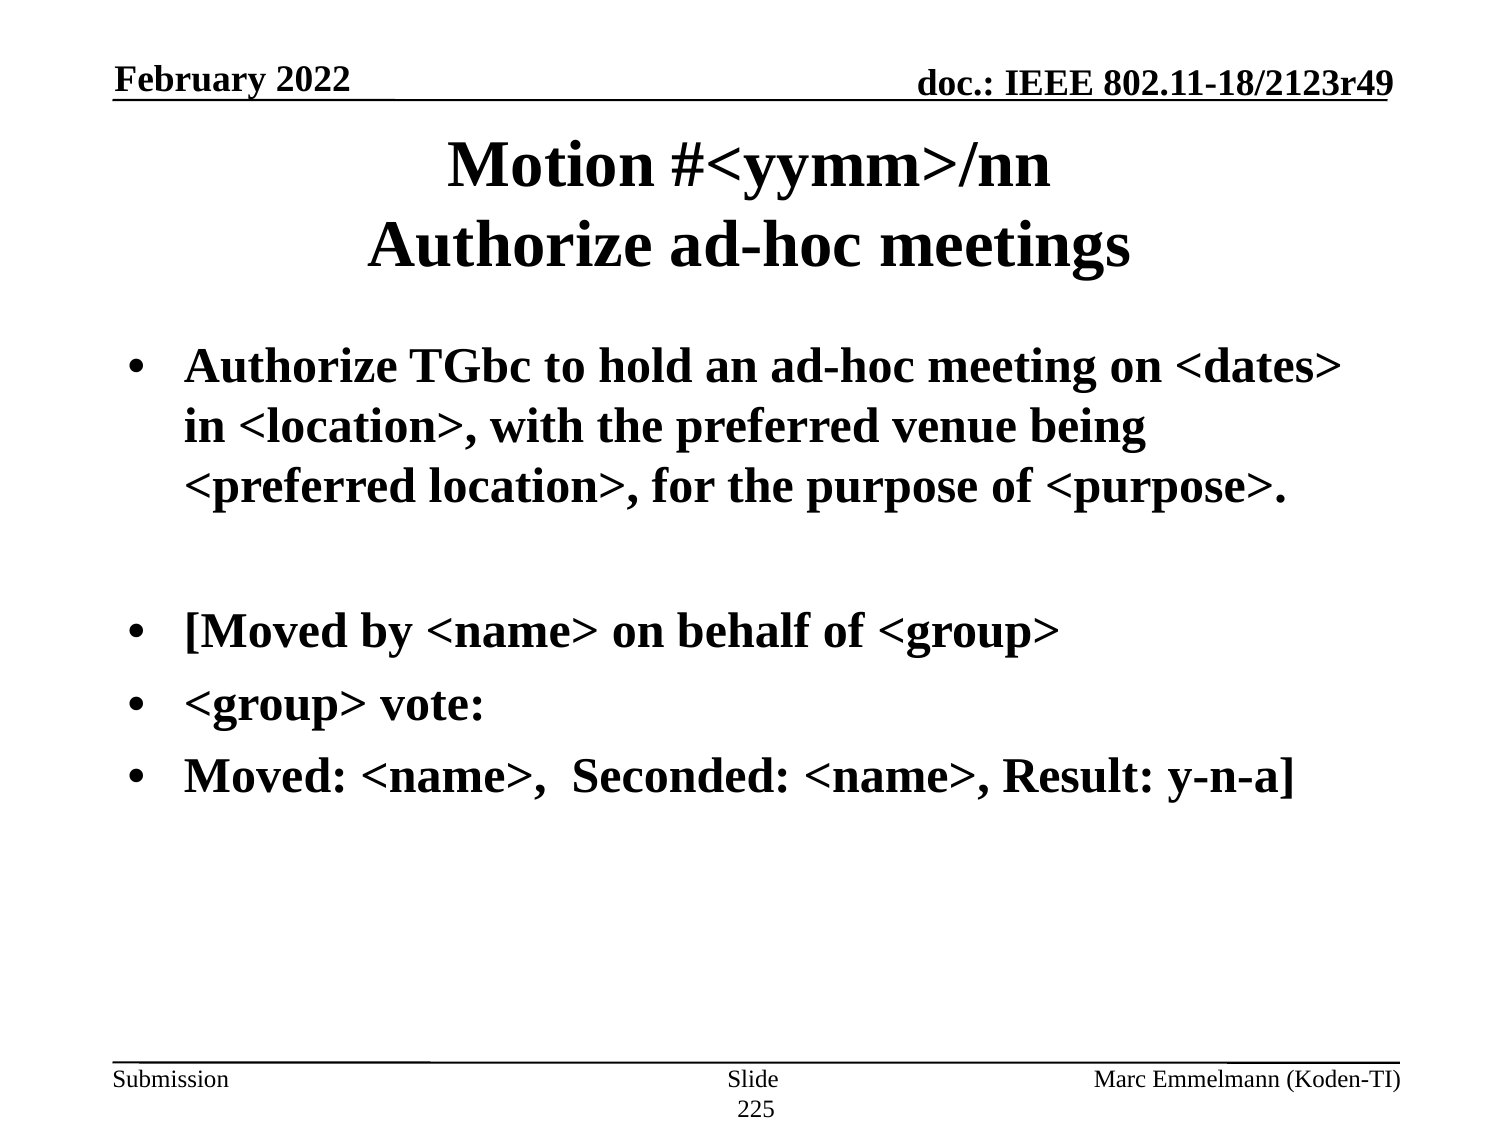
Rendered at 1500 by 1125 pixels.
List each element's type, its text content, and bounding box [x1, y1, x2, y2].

footer Marc Emmelmann (Koden-TI) [878, 1061, 1402, 1093]
title Motion #<yymm>/nn Authorize ad-hoc meetings [112, 112, 1388, 288]
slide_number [114, 54, 423, 100]
list • Authorize TGbc to hold an ad-hoc meeting on <dates> in <location>, with the preferred venue being <preferred location>, for the purpose of <purpose>. • [Moved by <name> on behalf of <group> • <group> vote: • Moved: <name>, Seconded: <name>, Result: y-n-a] [112, 324, 1388, 1000]
slide_number Slide 225 [712, 1061, 800, 1123]
